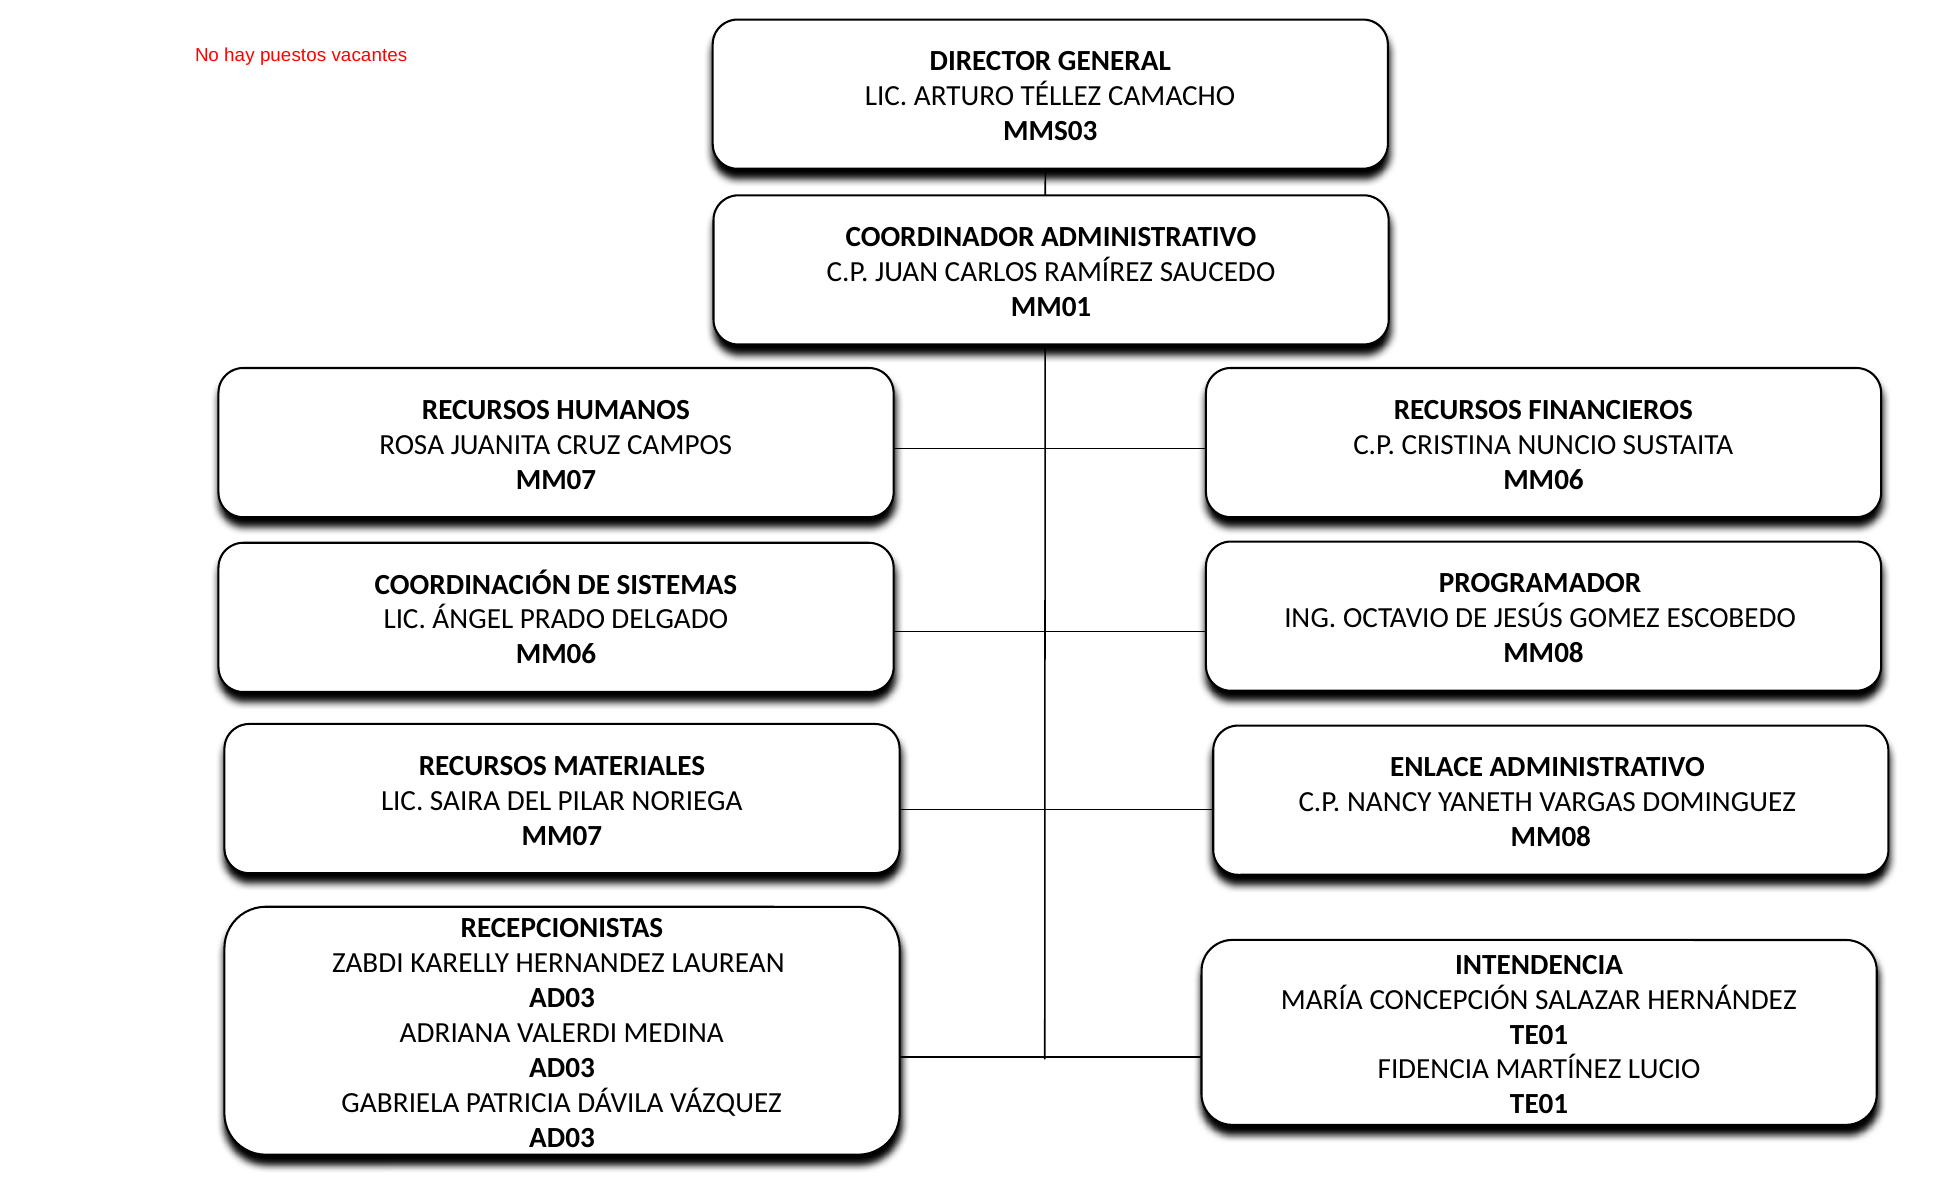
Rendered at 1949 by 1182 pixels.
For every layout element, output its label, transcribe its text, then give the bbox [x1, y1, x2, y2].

text_box PROGRAMADOR ING. OCTAVIO DE JESÚS GOMEZ ESCOBEDO MM08 [1205, 541, 1882, 691]
text_box No hay puestos vacantes [53, 35, 550, 73]
text_box RECEPCIONISTAS ZABDI KARELLY HERNANDEZ LAUREAN AD03 ADRIANA VALERDI MEDINA AD03 GABRIELA PATRICIA DÁVILA VÁZQUEZ AD03 [224, 906, 900, 1155]
text_box RECURSOS HUMANOS ROSA JUANITA CRUZ CAMPOS MM07 [218, 367, 894, 518]
text_box INTENDENCIA MARÍA CONCEPCIÓN SALAZAR HERNÁNDEZ TE01 FIDENCIA MARTÍNEZ LUCIO TE01 [1201, 939, 1877, 1125]
text_box ENLACE ADMINISTRATIVO C.P. NANCY YANETH VARGAS DOMINGUEZ MM08 [1213, 725, 1889, 875]
text_box DIRECTOR GENERAL LIC. ARTURO TÉLLEZ CAMACHO MMS03 [712, 19, 1388, 169]
text_box RECURSOS FINANCIEROS C.P. CRISTINA NUNCIO SUSTAITA MM06 [1205, 367, 1882, 518]
text_box COORDINACIÓN DE SISTEMAS LIC. ÁNGEL PRADO DELGADO MM06 [218, 542, 894, 693]
text_box RECURSOS MATERIALES LIC. SAIRA DEL PILAR NORIEGA MM07 [224, 723, 900, 874]
text_box COORDINADOR ADMINISTRATIVO C.P. JUAN CARLOS RAMÍREZ SAUCEDO MM01 [713, 195, 1389, 345]
